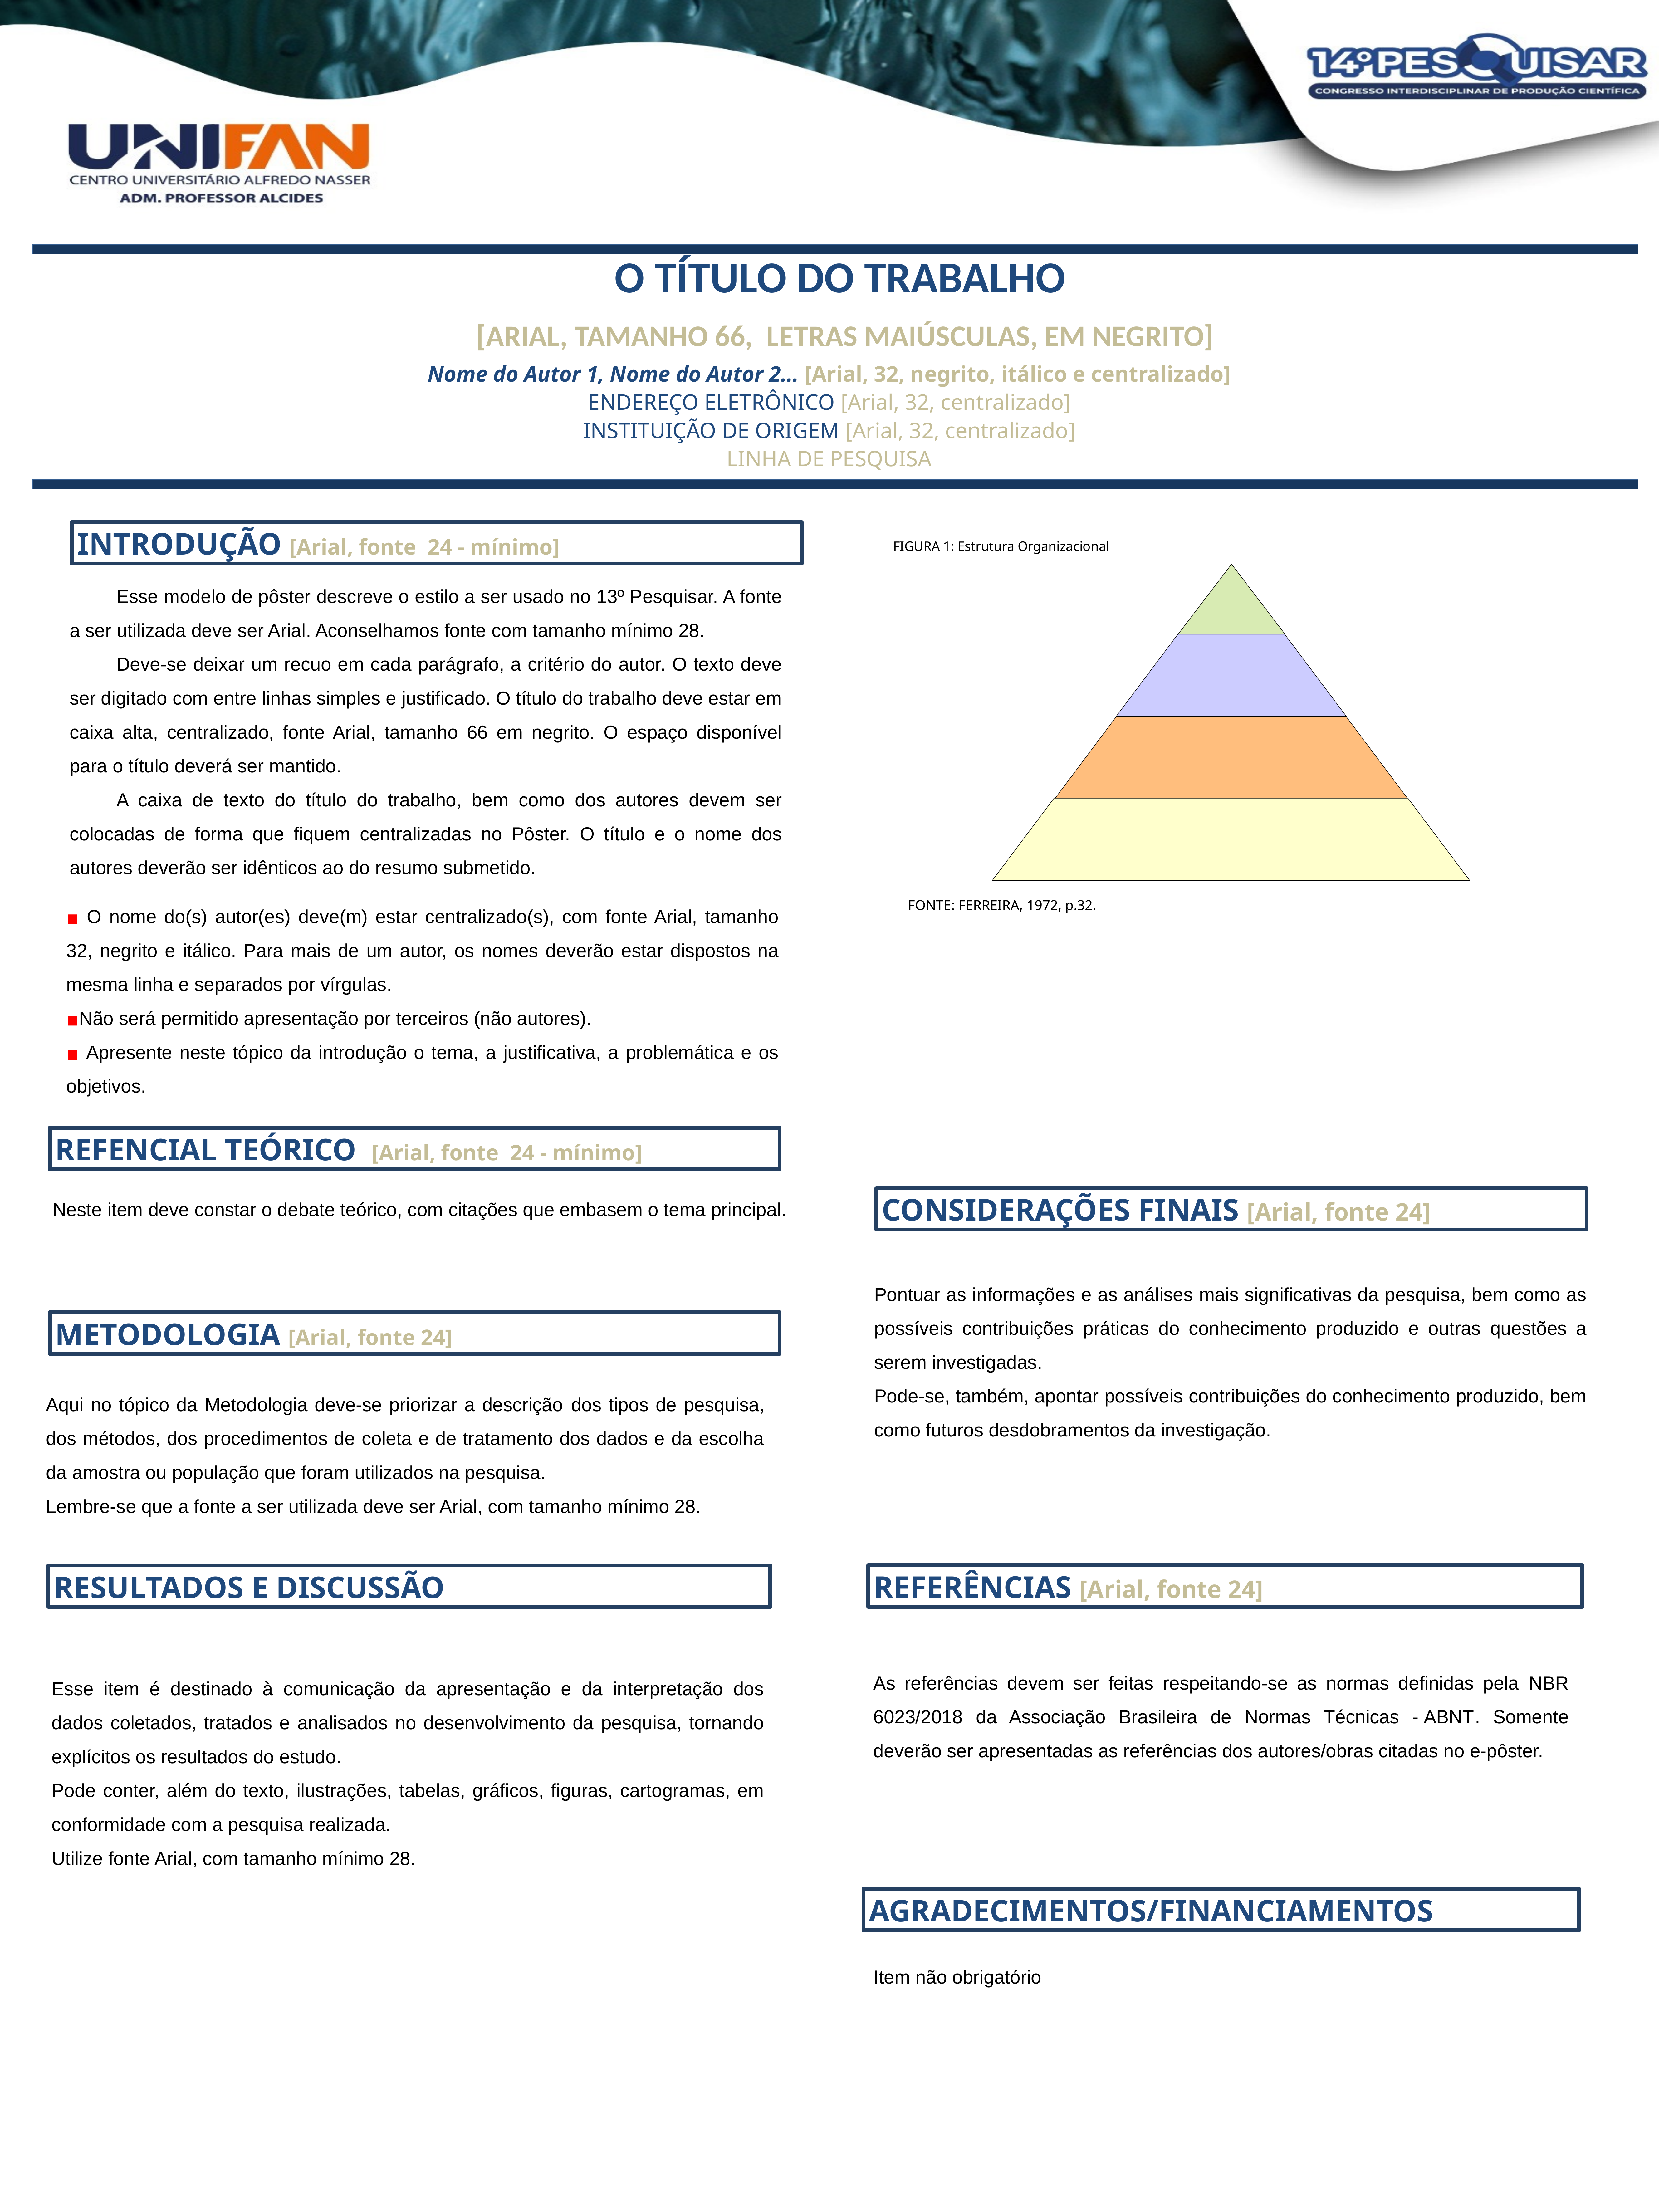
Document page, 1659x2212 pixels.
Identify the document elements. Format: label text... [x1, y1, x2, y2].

text_box RESULTADOS E DISCUSSÃO [48, 1565, 771, 1607]
text_box Esse modelo de pôster descreve o estilo a ser usado no 13º Pesquisar. A fonte a ser utilizada deve ser Arial. Aconselhamos fonte com tamanho mínimo 28. Deve-se deixar um recuo em cada parágrafo, a critério do autor. O texto deve ser digitado com entre linhas simples e justificado. O título do trabalho deve estar em caixa alta, centralizado, fonte Arial, tamanho 66 em negrito. O espaço disponível para o título deverá ser mantido. A caixa de texto do título do trabalho, bem como dos autores devem ser colocadas de forma que fiquem centralizadas no Pôster. O título e o nome dos autores deverão ser idênticos ao do resumo submetido. [64, 570, 789, 888]
text_box REFERÊNCIAS [Arial, fonte 24] [868, 1565, 1582, 1607]
text_box Pontuar as informações e as análises mais significativas da pesquisa, bem como as possíveis contribuições práticas do conhecimento produzido e outras questões a serem investigadas. Pode-se, também, apontar possíveis contribuições do conhecimento produzido, bem como futuros desdobramentos da investigação. [869, 1268, 1593, 1526]
text_box Esse item é destinado à comunicação da apresentação e da interpretação dos dados coletados, tratados e analisados no desenvolvimento da pesquisa, tornando explícitos os resultados do estudo. Pode conter, além do texto, ilustrações, tabelas, gráficos, figuras, cartogramas, em conformidade com a pesquisa realizada. Utilize fonte Arial, com tamanho mínimo 28. [46, 1662, 771, 1882]
text_box Neste item deve constar o debate teórico, com citações que embasem o tema principal. [48, 1195, 798, 1223]
text_box As referências devem ser feitas respeitando-se as normas definidas pela NBR 6023/2018 da Associação Brasileira de Normas Técnicas - ABNT. Somente deverão ser apresentadas as referências dos autores/obras citadas no e-pôster. [868, 1657, 1574, 1839]
text_box AGRADECIMENTOS/FINANCIAMENTOS [864, 1889, 1579, 1931]
text_box Item não obrigatório [869, 1951, 1439, 1990]
text_box [32, 479, 1638, 489]
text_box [992, 564, 1470, 881]
text_box FIGURA 1: Estrutura Organizacional [888, 536, 1659, 556]
text_box CONSIDERAÇÕES FINAIS [Arial, fonte 24] [876, 1188, 1587, 1230]
text_box O nome do(s) autor(es) deve(m) estar centralizado(s), com fonte Arial, tamanho 32, negrito e itálico. Para mais de um autor, os nomes deverão estar dispostos na mesma linha e separados por vírgulas. Não será permitido apresentação por terceiros (não autores). Apresente neste tópico da introdução o tema, a justificativa, a problemática e os objetivos. [61, 890, 785, 1103]
text_box METODOLOGIA [Arial, fonte 24] [50, 1312, 780, 1354]
text_box INTRODUÇÃO [Arial, fonte 24 - mínimo] [72, 522, 802, 564]
text_box O TÍTULO DO TRABALHO [ARIAL, TAMANHO 66, LETRAS MAIÚSCULAS, EM NEGRITO] [119, 254, 1571, 355]
picture [0, 0, 1659, 236]
text_box REFENCIAL TEÓRICO [Arial, fonte 24 - mínimo] [50, 1128, 780, 1169]
text_box FONTE: FERREIRA, 1972, p.32. [903, 893, 1471, 932]
text_box Aqui no tópico da Metodologia deve-se priorizar a descrição dos tipos de pesquisa, dos métodos, dos procedimentos de coleta e de tratamento dos dados e da escolha da amostra ou população que foram utilizados na pesquisa. Lembre-se que a fonte a ser utilizada deve ser Arial, com tamanho mínimo 28. [40, 1378, 771, 1526]
text_box [32, 244, 1638, 254]
text_box Nome do Autor 1, Nome do Autor 2… [Arial, 32, negrito, itálico e centralizado] ENDEREÇO ELETRÔNICO [Arial, 32, centralizado] INSTITUIÇÃO DE ORIGEM [Arial, 32, centralizado] LINHA DE PESQUISA [194, 355, 1465, 474]
